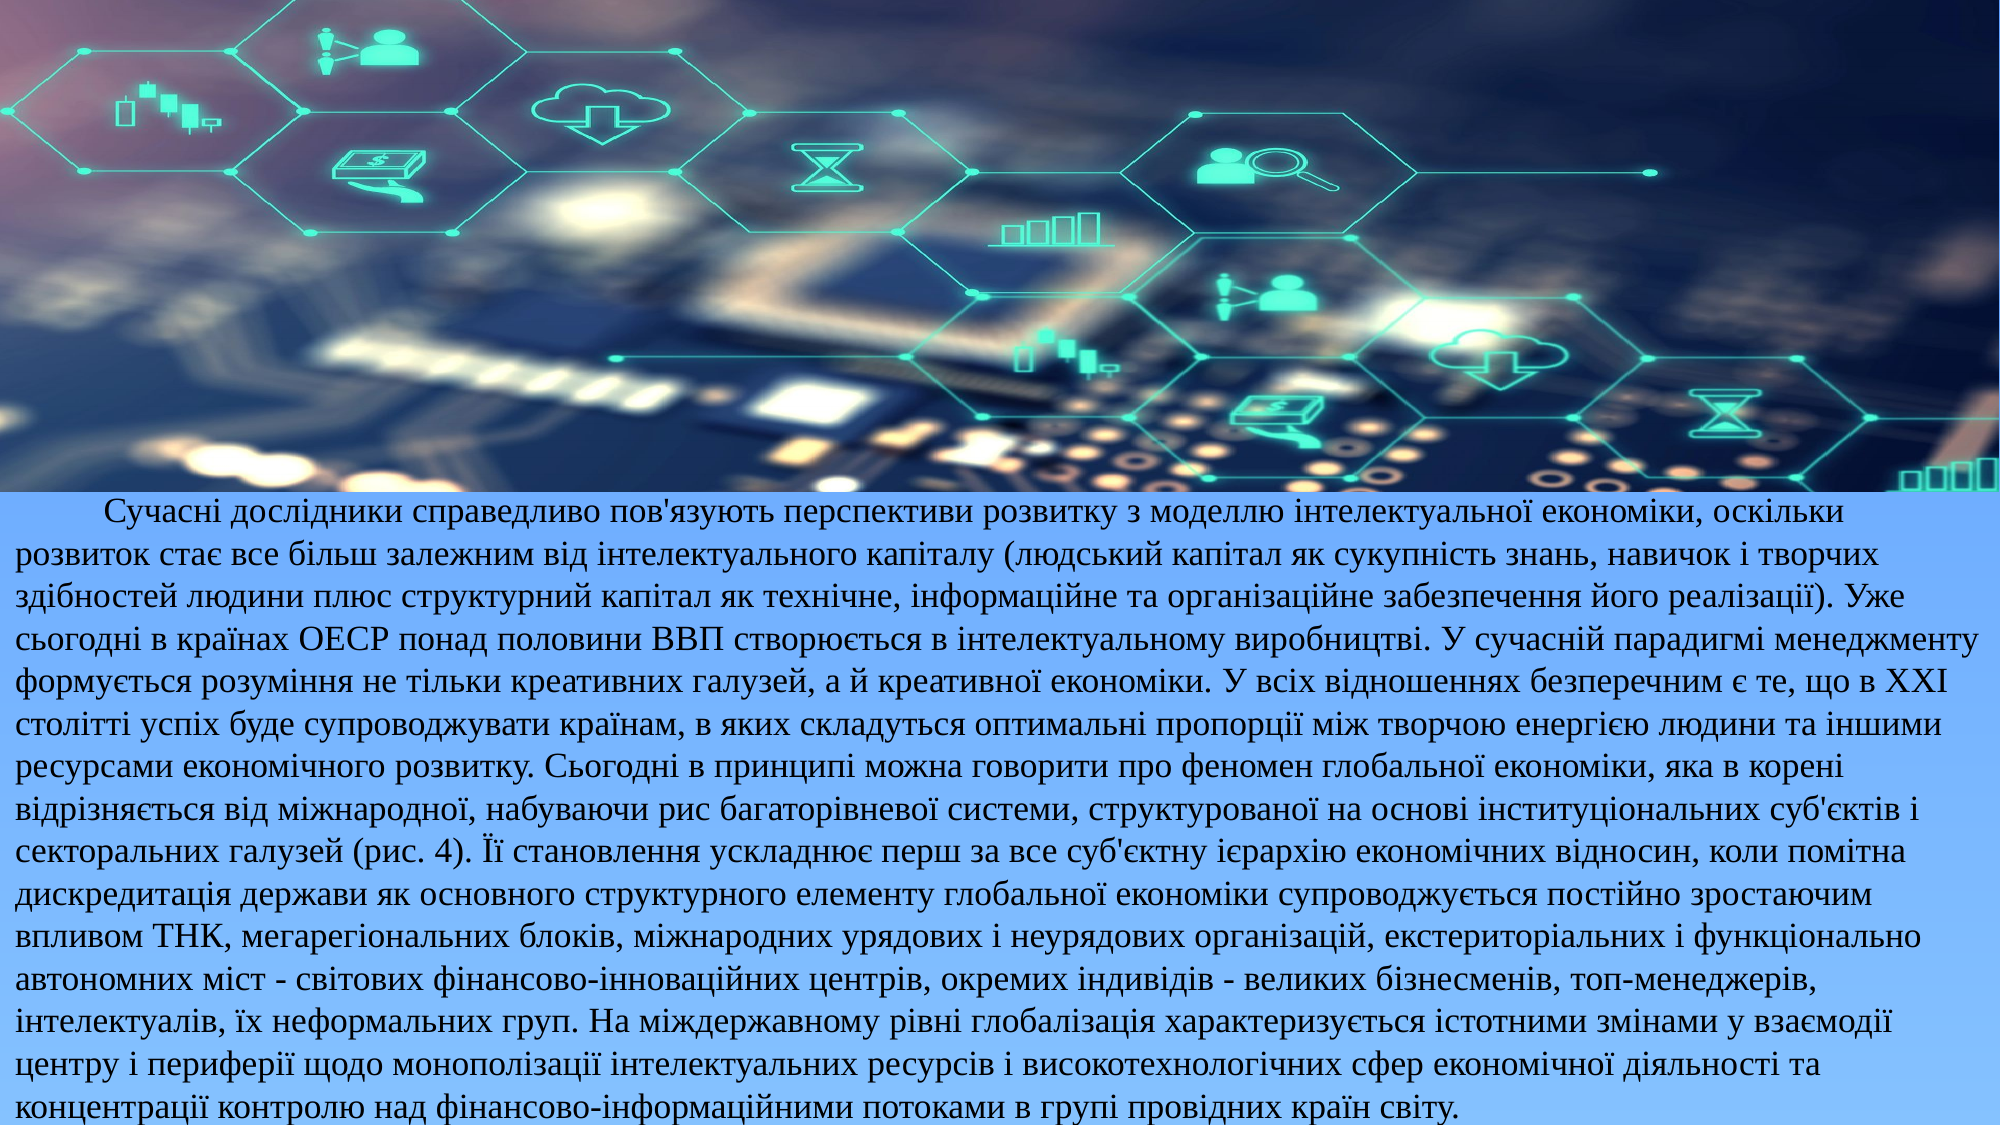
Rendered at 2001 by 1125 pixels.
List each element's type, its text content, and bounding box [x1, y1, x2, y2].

picture [0, 0, 2000, 492]
list Сучасні дослідники справедливо пов'язують перспективи розвитку з моделлю інтелектуальної економіки, оскільки розвиток стає все більш залежним від інтелектуального капіталу (людський капітал як сукупність знань, навичок і творчих здібностей людини плюс структурний капітал як технічне, інформаційне та організаційне забезпечення його реалізації). Уже сьогодні в країнах ОЕСР понад половини ВВП створюється в інтелектуальному виробництві. У сучасній парадигмі менеджменту формується розуміння не тільки креативних галузей, а й креативної економіки. У всіх відношеннях безперечним є те, що в XXI столітті успіх буде супроводжувати країнам, в яких складуться оптимальні пропорції між творчою енергією людини та іншими ресурсами економічного розвитку. Сьогодні в принципі можна говорити про феномен глобальної економіки, яка в корені відрізняється від міжнародної, набуваючи рис багаторівневої системи, структурованої на основі інституціональних суб'єктів і секторальних галузей (рис. 4). Її становлення ускладнює перш за все суб'єктну ієрархію економічних відносин, коли помітна дискредитація держави як основного структурного елементу глобальної економіки супроводжується постійно зростаючим впливом ТНК, мегарегіональних блоків, міжнародних урядових і неурядових організацій, екстериторіальних і функціонально автономних міст - світових фінансово-інноваційних центрів, окремих індивідів - великих бізнесменів, топ-менеджерів, інтелектуалів, їх неформальних груп. На міждержавному рівні глобалізація характеризується істотними змінами у взаємодії центру і периферії щодо монополізації інтелектуальних ресурсів і високотехнологічних сфер економічної діяльності та концентрації контролю над фінансово-інформаційними потоками в групі провідних країн світу. [0, 503, 2000, 1125]
